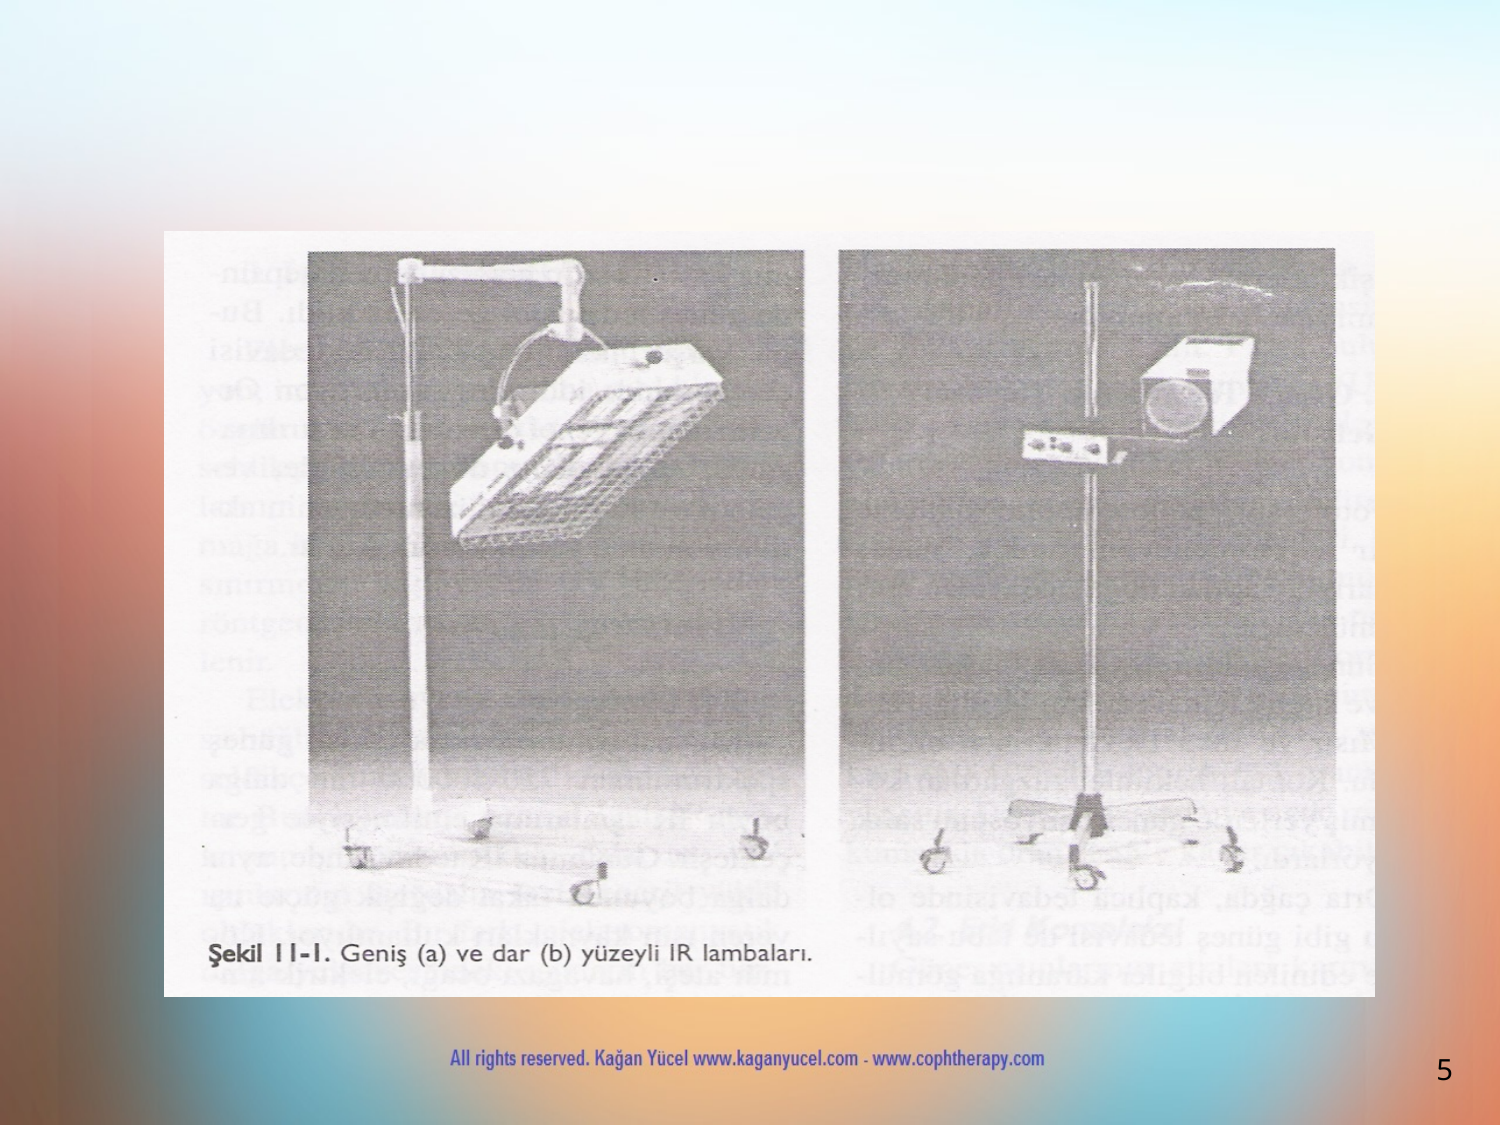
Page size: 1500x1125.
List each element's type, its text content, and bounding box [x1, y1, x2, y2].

picture [0, 0, 1500, 1125]
text_box 5 [1155, 1024, 1468, 1100]
